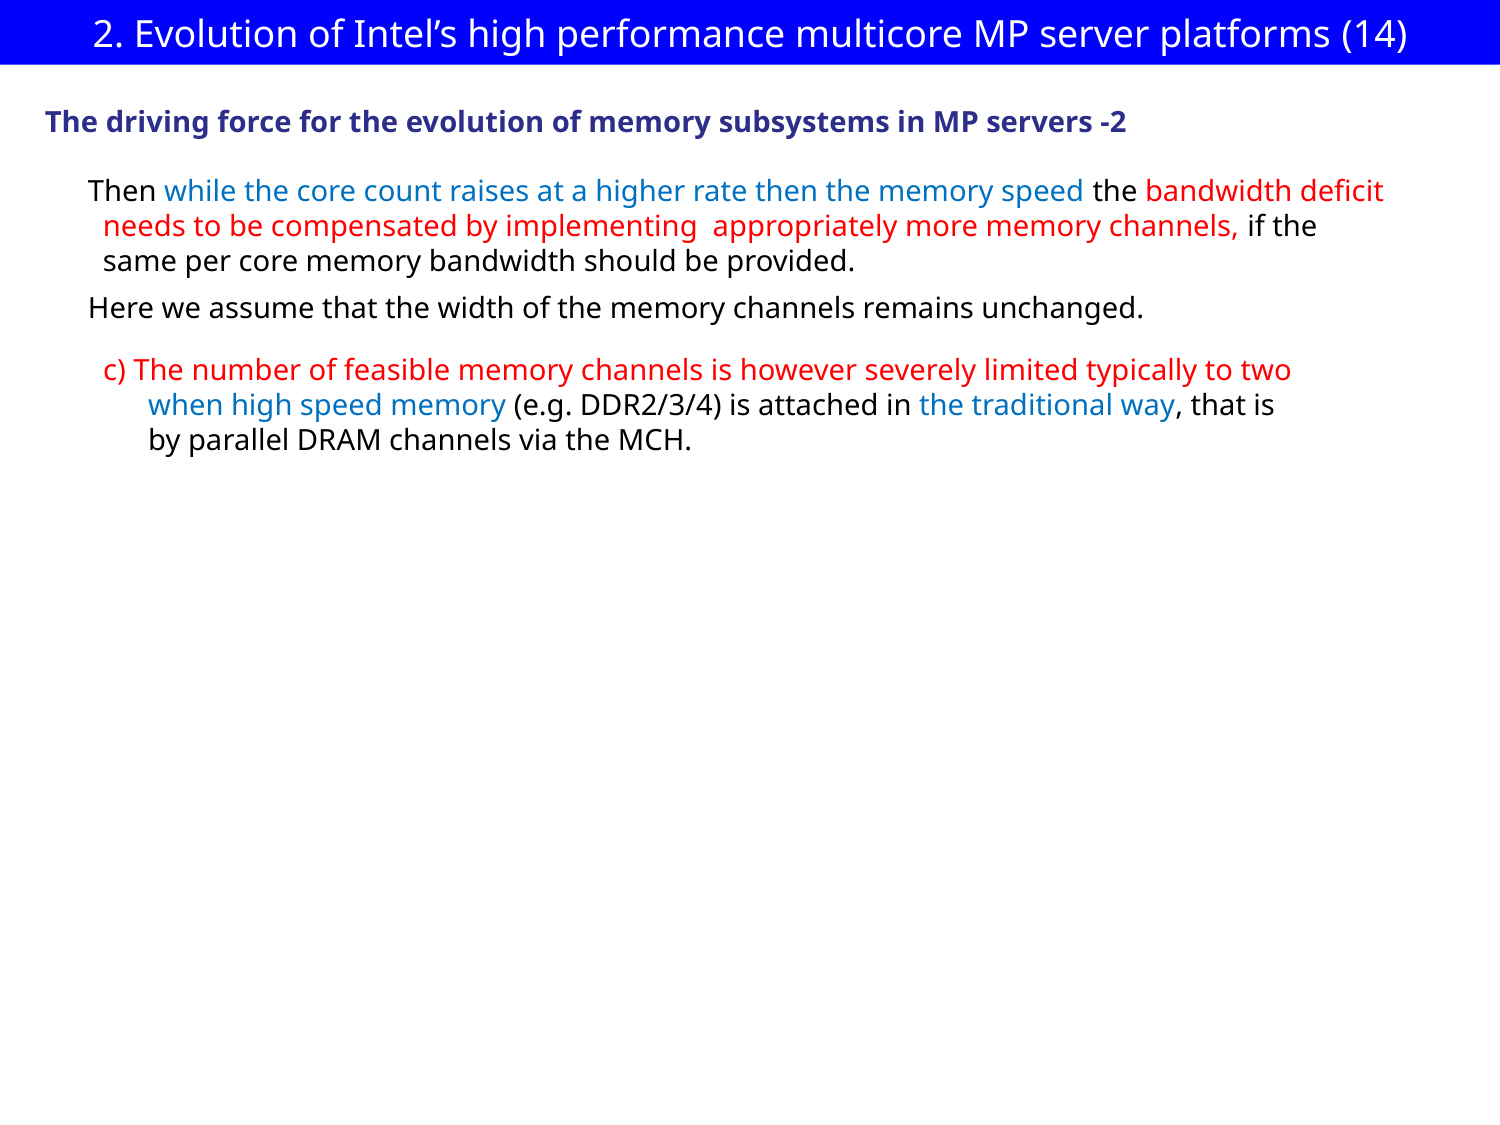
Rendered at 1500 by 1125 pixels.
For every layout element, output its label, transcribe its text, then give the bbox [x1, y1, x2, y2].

text_box Then while the core count raises at a higher rate then the memory speed the bandwidth deficit needs to be compensated by implementing appropriately more memory channels, if the same per core memory bandwidth should be provided. Here we assume that the width of the memory channels remains unchanged. [73, 164, 1500, 332]
title 2. Evolution of Intel’s high performance multicore MP server platforms (14) [0, 0, 1500, 65]
text_box c) The number of feasible memory channels is however severely limited typically to two when high speed memory (e.g. DDR2/3/4) is attached in the traditional way, that is by parallel DRAM channels via the MCH. [88, 343, 1308, 464]
text_box The driving force for the evolution of memory subsystems in MP servers -2 [29, 95, 1344, 146]
